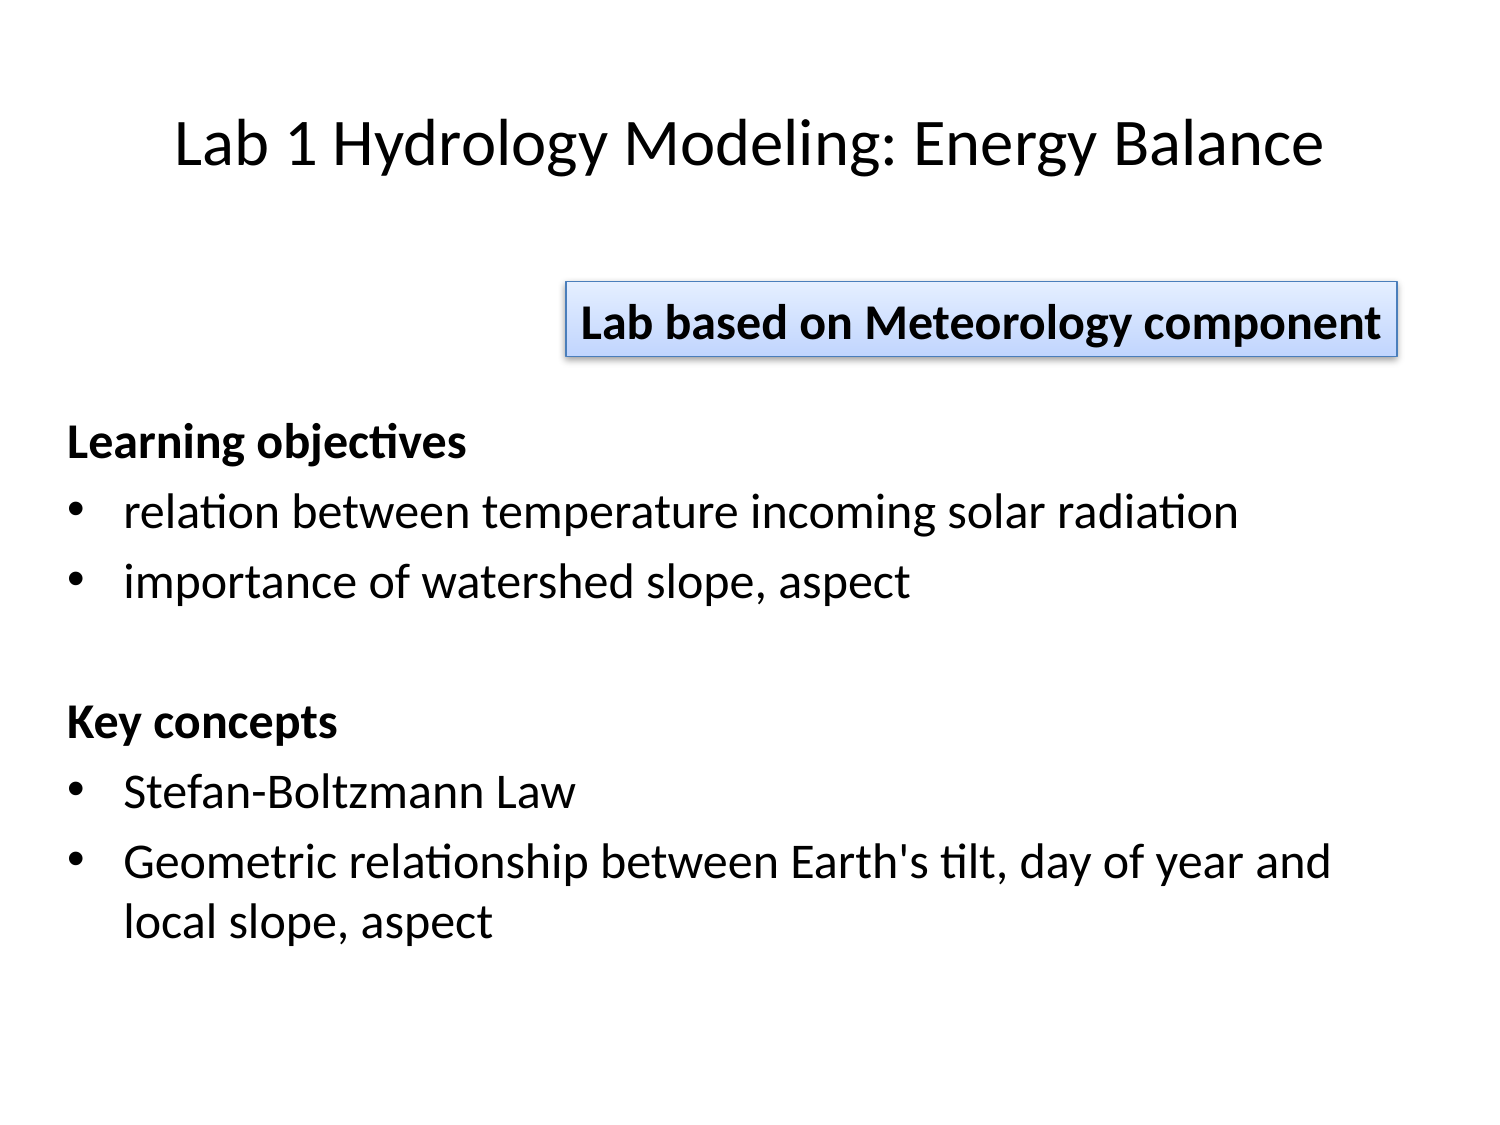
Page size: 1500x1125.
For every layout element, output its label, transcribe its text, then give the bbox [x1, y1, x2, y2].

list Learning objectives relation between temperature incoming solar radiation importance of watershed slope, aspect Key concepts Stefan-Boltzmann Law Geometric relationship between Earth's tilt, day of year and local slope, aspect [52, 331, 1403, 1074]
text_box Lab based on Meteorology component [565, 281, 1398, 357]
title Lab 1 Hydrology Modeling: Energy Balance [75, 45, 1425, 233]
